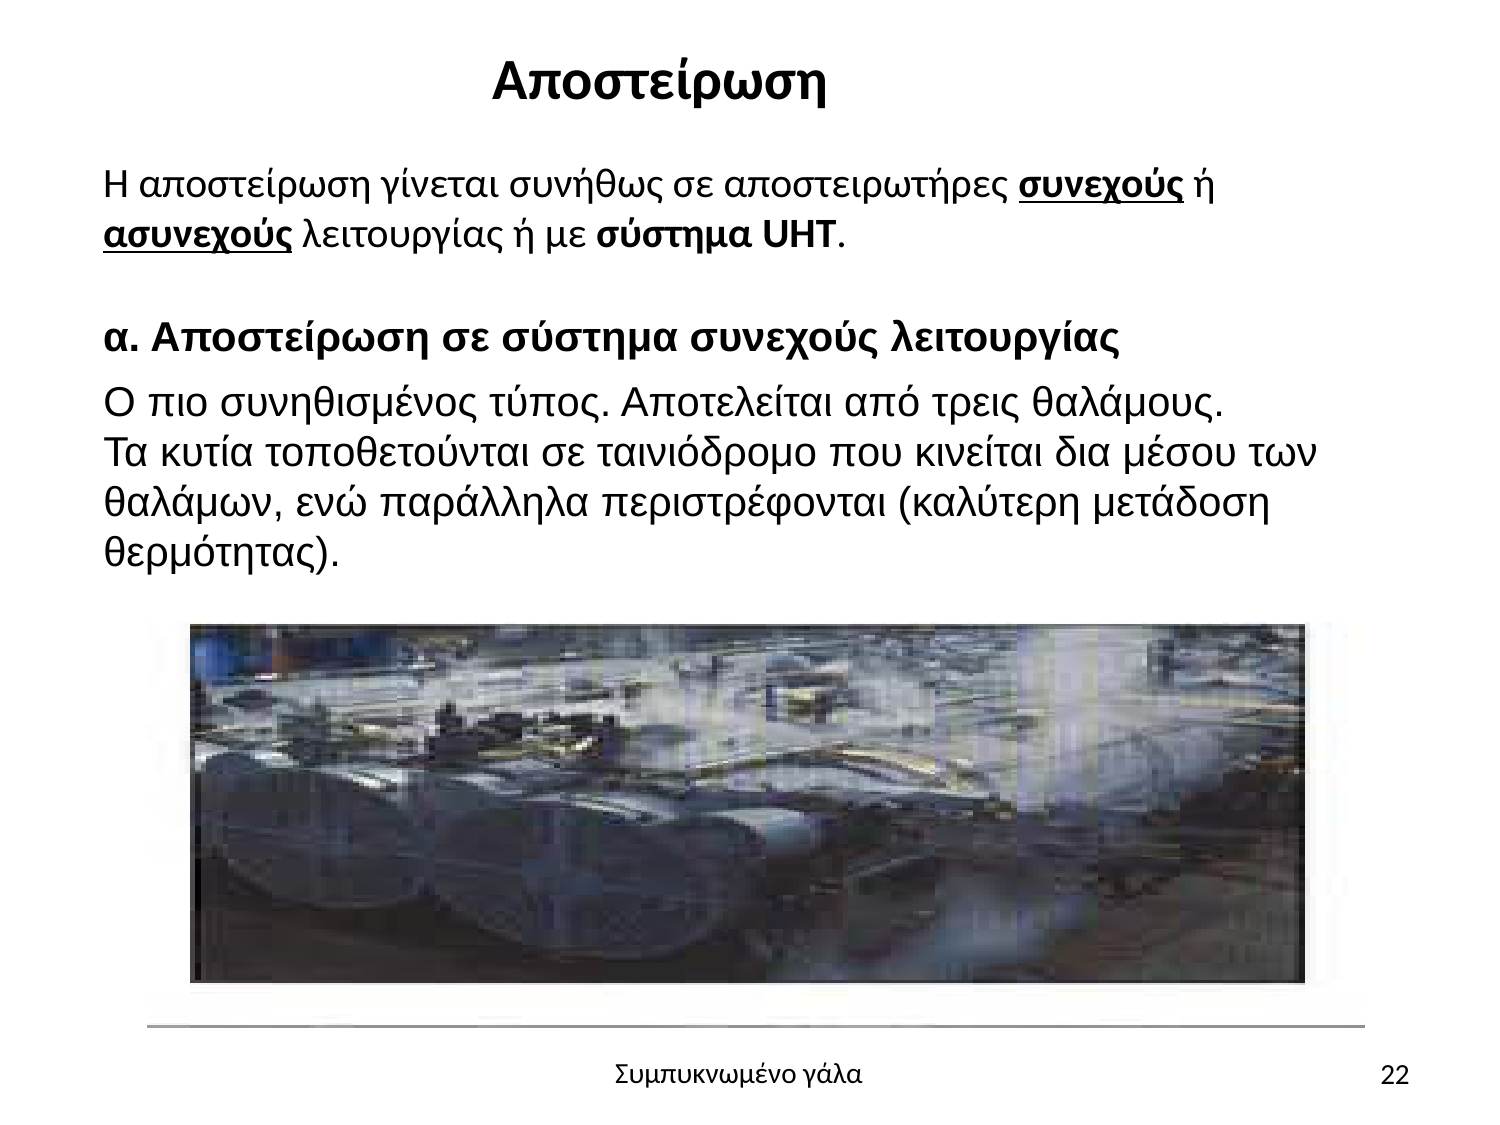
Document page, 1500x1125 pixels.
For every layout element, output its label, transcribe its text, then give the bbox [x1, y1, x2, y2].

picture [147, 609, 1365, 1028]
text_box Ο πιο συνηθισμένος τύπος. Αποτελείται από τρεις θαλάμους. Τα κυτία τοποθετούνται σε ταινιόδρομο που κινείται δια μέσου των θαλάμων, ενώ παράλληλα περιστρέφονται (καλύτερη μετάδοση θερμότητας). [88, 367, 1424, 633]
slide_number 22 [1074, 1042, 1425, 1103]
text_box Αποστείρωση [478, 33, 1081, 119]
text_box α. Αποστείρωση σε σύστημα συνεχούς λειτουργίας [88, 302, 1400, 367]
text_box Συμπυκνωμένο γάλα [477, 1046, 1001, 1125]
text_box Η αποστείρωση γίνεται συνήθως σε αποστειρωτήρες συνεχούς ή ασυνεχούς λειτουργίας ή με σύστημα UHT. [88, 148, 1400, 264]
